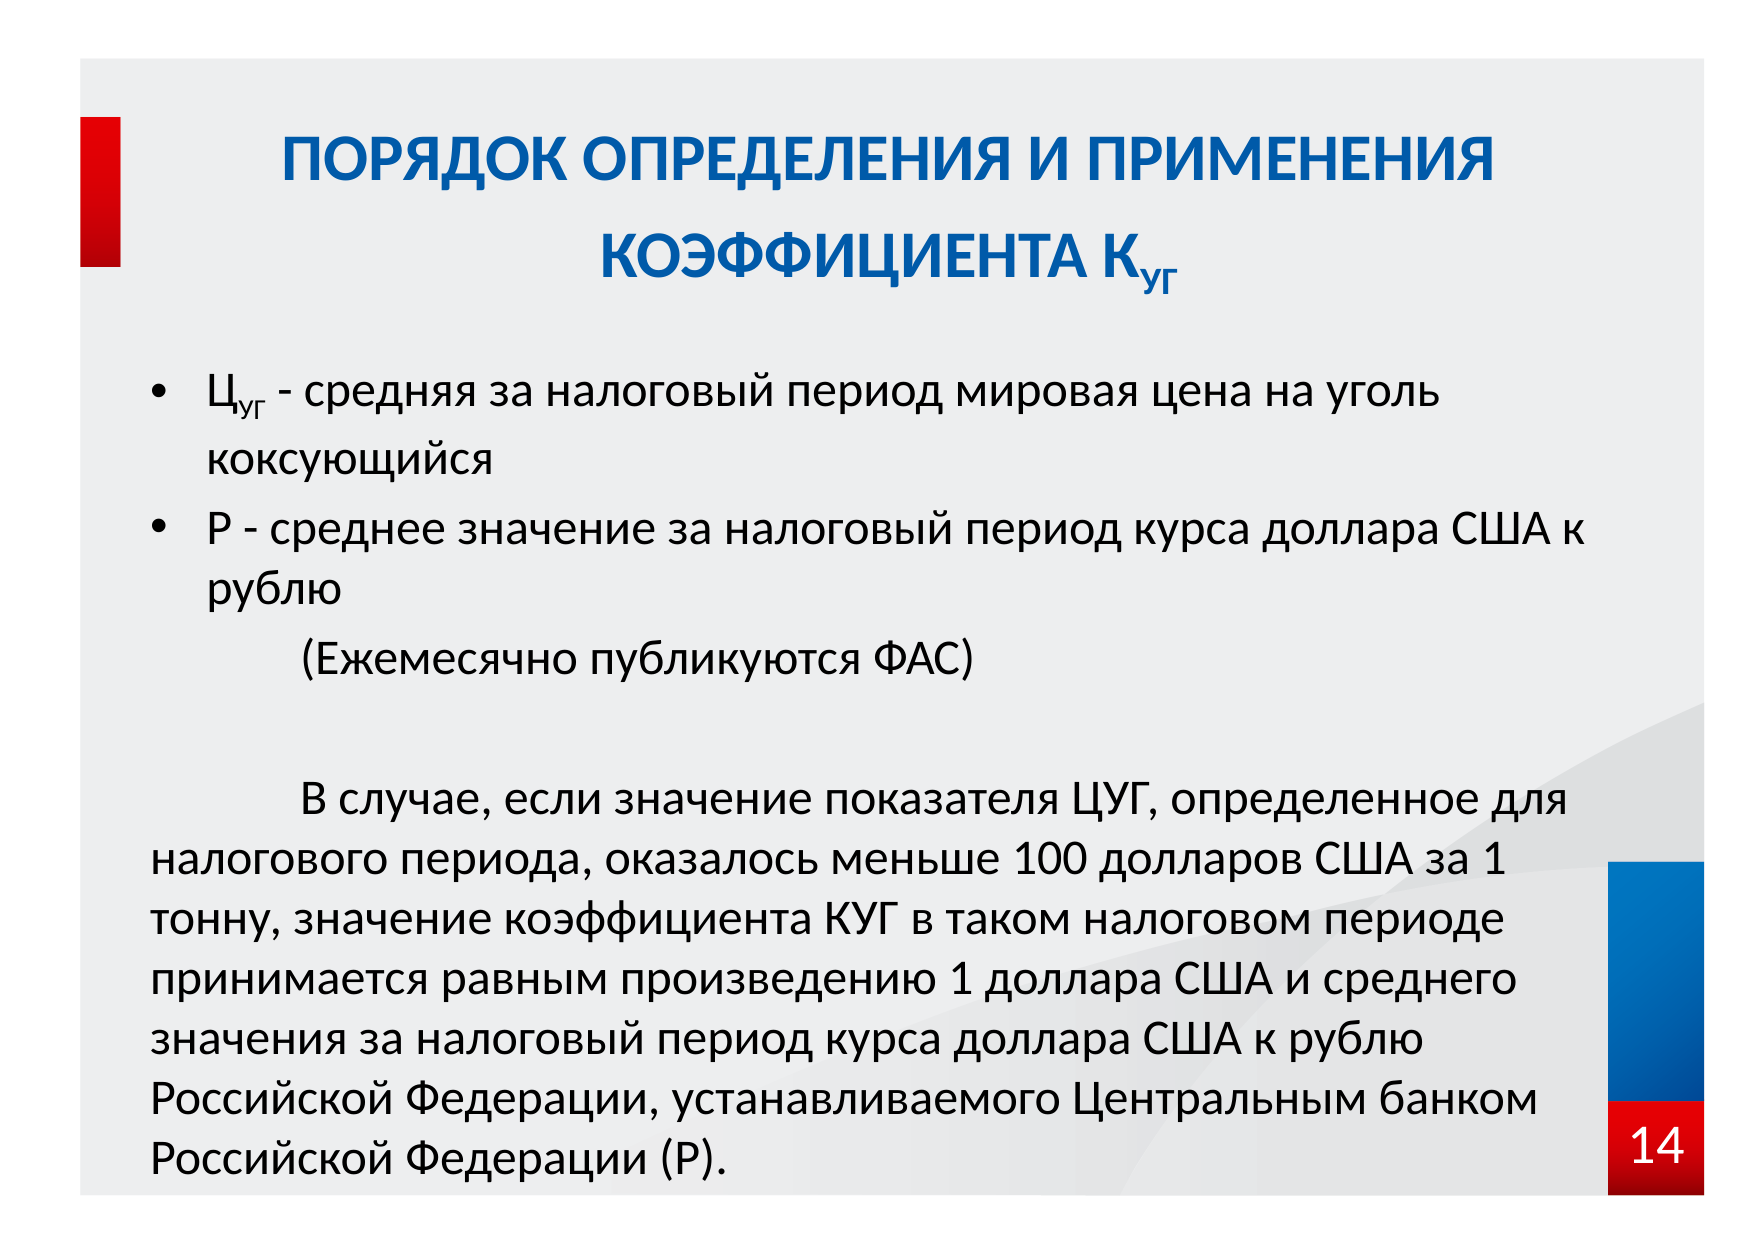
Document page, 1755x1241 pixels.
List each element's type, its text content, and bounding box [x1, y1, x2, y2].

picture [0, 0, 1754, 1240]
list ЦУГ - средняя за налоговый период мировая цена на уголь коксующийся Р - среднее значение за налоговый период курса доллара США к рублю (Ежемесячно публикуются ФАС) В случае, если значение показателя ЦУГ, определенное для налогового периода, оказалось меньше 100 долларов США за 1 тонну, значение коэффициента КУГ в таком налоговом периоде принимается равным произведению 1 доллара США и среднего значения за налоговый период курса доллара США к рублю Российской Федерации, устанавливаемого Центральным банком Российской Федерации (Р). [132, 171, 1610, 1188]
slide_number 14 [1596, 1092, 1716, 1207]
title Порядок определения и применения коэффициента КУГ [132, 76, 1645, 219]
